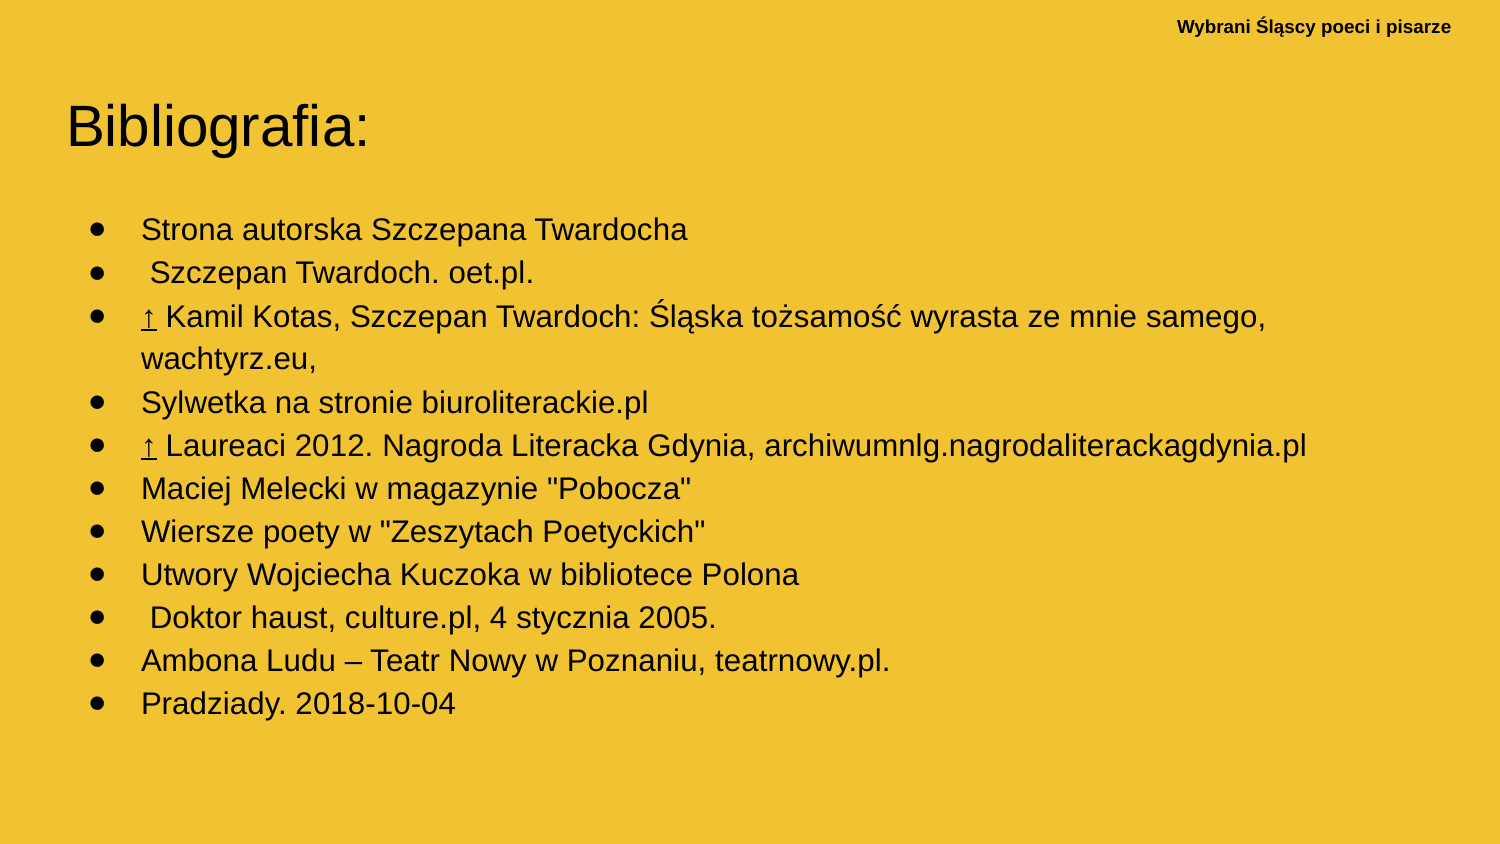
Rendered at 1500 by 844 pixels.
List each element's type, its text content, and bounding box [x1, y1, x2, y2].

list Strona autorska Szczepana Twardocha Szczepan Twardoch. oet.pl. ↑ Kamil Kotas, Szczepan Twardoch: Śląska tożsamość wyrasta ze mnie samego, wachtyrz.eu, Sylwetka na stronie biuroliterackie.pl ↑ Laureaci 2012. Nagroda Literacka Gdynia, archiwumnlg.nagrodaliterackagdynia.pl Maciej Melecki w magazynie "Pobocza" Wiersze poety w "Zeszytach Poetyckich" Utwory Wojciecha Kuczoka w bibliotece Polona Doktor haust, culture.pl, 4 stycznia 2005. Ambona Ludu – Teatr Nowy w Poznaniu, teatrnowy.pl. Pradziady. 2018-10-04 [51, 189, 1449, 750]
title Bibliografia: [51, 72, 1449, 167]
